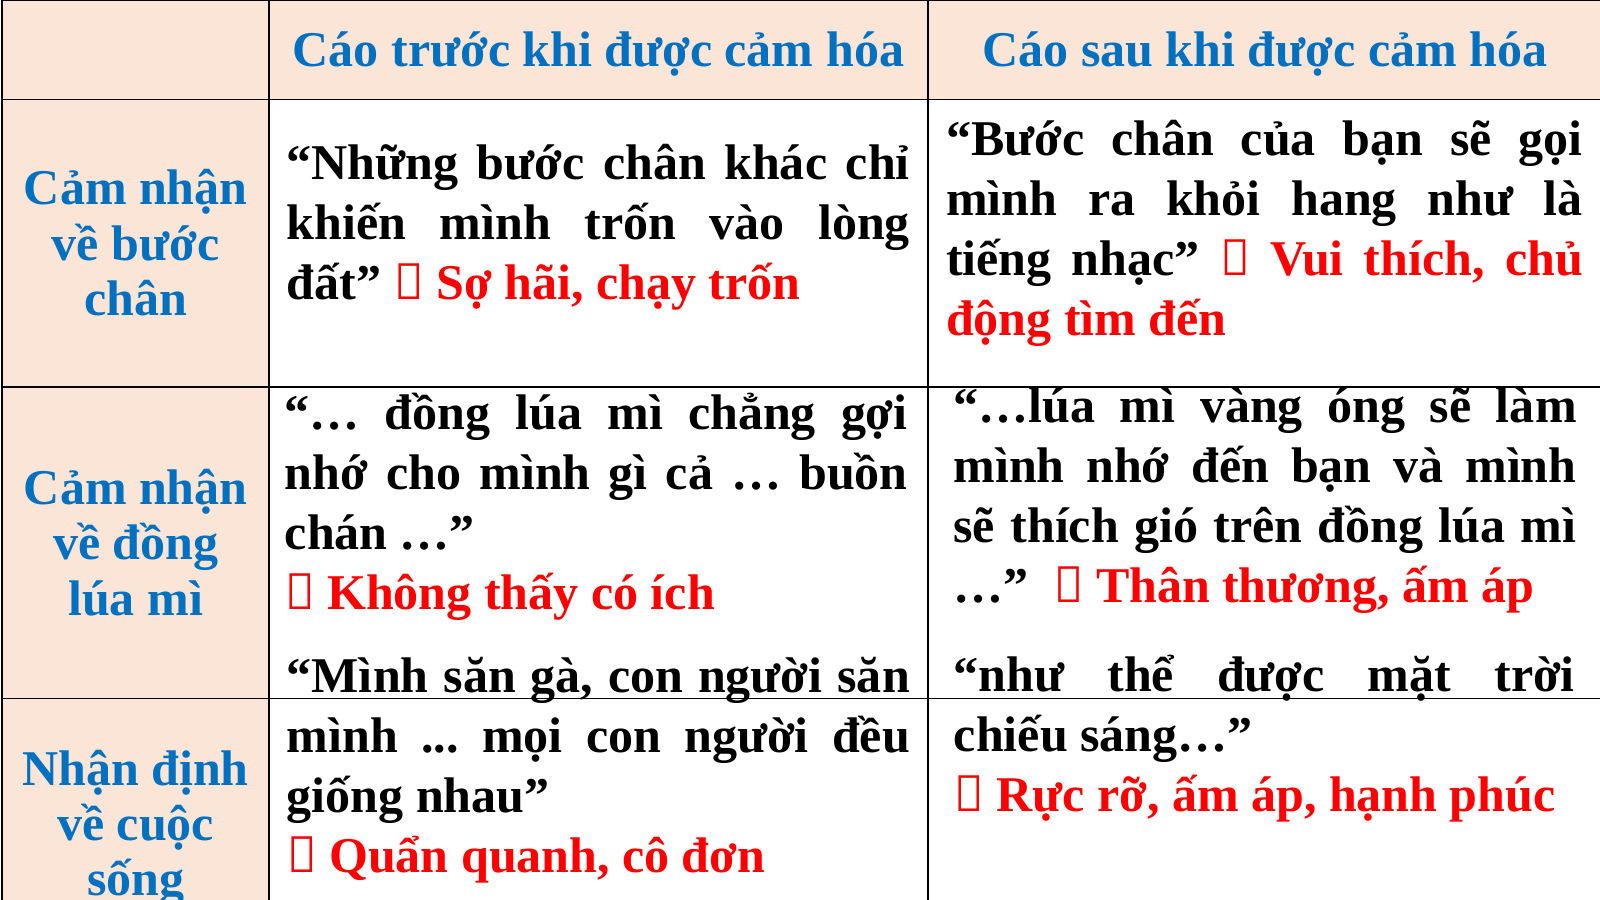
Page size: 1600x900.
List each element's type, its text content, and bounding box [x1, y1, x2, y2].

text_box “… đồng lúa mì chẳng gợi nhớ cho mình gì cả … buồn chán …”  Không thấy có ích [270, 372, 923, 627]
table_cell Cảm nhận về đồng lúa mì [3, 388, 268, 698]
table_cell Nhận định về cuộc sống [3, 699, 268, 900]
table_cell [270, 100, 927, 386]
text_box “như thể được mặt trời chiếu sáng…”  Rực rỡ, ấm áp, hạnh phúc [939, 634, 1590, 829]
table_header Cáo sau khi được cảm hóa [929, 1, 1600, 99]
table_cell Cảm nhận về bước chân [3, 100, 268, 386]
text_box “Những bước chân khác chỉ khiến mình trốn vào lòng đất”  Sợ hãi, chạy trốn [272, 122, 925, 318]
table_cell [929, 388, 1600, 698]
table_cell [929, 100, 1600, 386]
text_box “Mình săn gà, con người săn mình ... mọi con người đều giống nhau”  Quẩn quanh, cô đơn [272, 635, 925, 891]
text_box “Bước chân của bạn sẽ gọi mình ra khỏi hang như là tiếng nhạc”  Vui thích, chủ động tìm đến [931, 98, 1598, 353]
text_box “…lúa mì vàng óng sẽ làm mình nhớ đến bạn và mình sẽ thích gió trên đồng lúa mì …”  Thân thương, ấm áp [938, 365, 1592, 621]
table_cell [929, 699, 1600, 900]
table_header [3, 1, 268, 99]
table_cell [270, 388, 927, 698]
table_cell [270, 699, 927, 900]
table_header Cáo trước khi được cảm hóa [270, 1, 927, 99]
